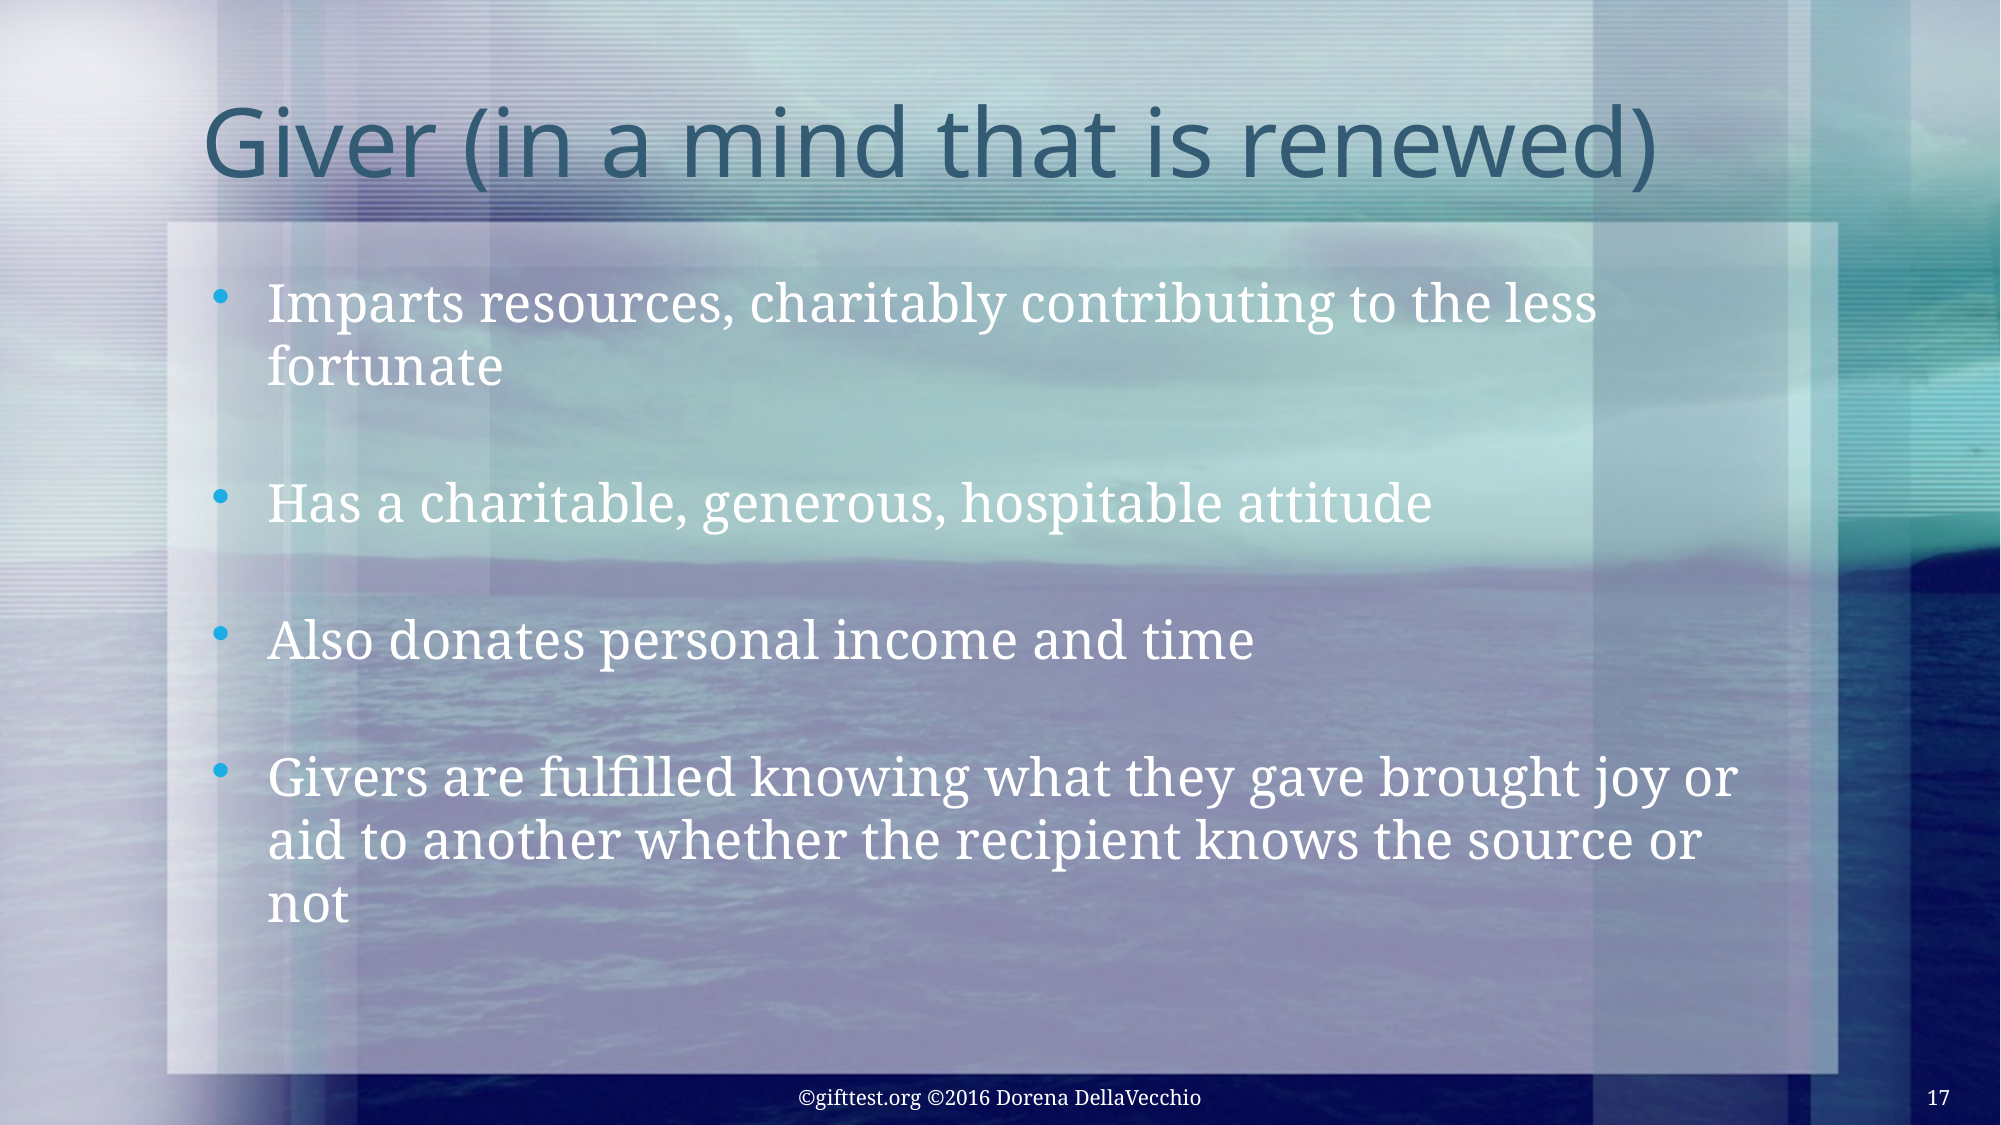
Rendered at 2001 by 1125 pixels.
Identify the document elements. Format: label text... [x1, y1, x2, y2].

footer ©gifttest.org ©2016 Dorena DellaVecchio [683, 1053, 1317, 1114]
picture [0, 0, 2001, 1125]
slide_number 17 [1783, 1053, 1950, 1114]
list Imparts resources, charitably contributing to the less fortunate Has a charitable, generous, hospitable attitude Also donates personal income and time Givers are fulfilled knowing what they gave brought joy or aid to another whether the recipient knows the source or not [193, 262, 1813, 1005]
title Giver (in a mind that is renewed) [193, 45, 1813, 233]
